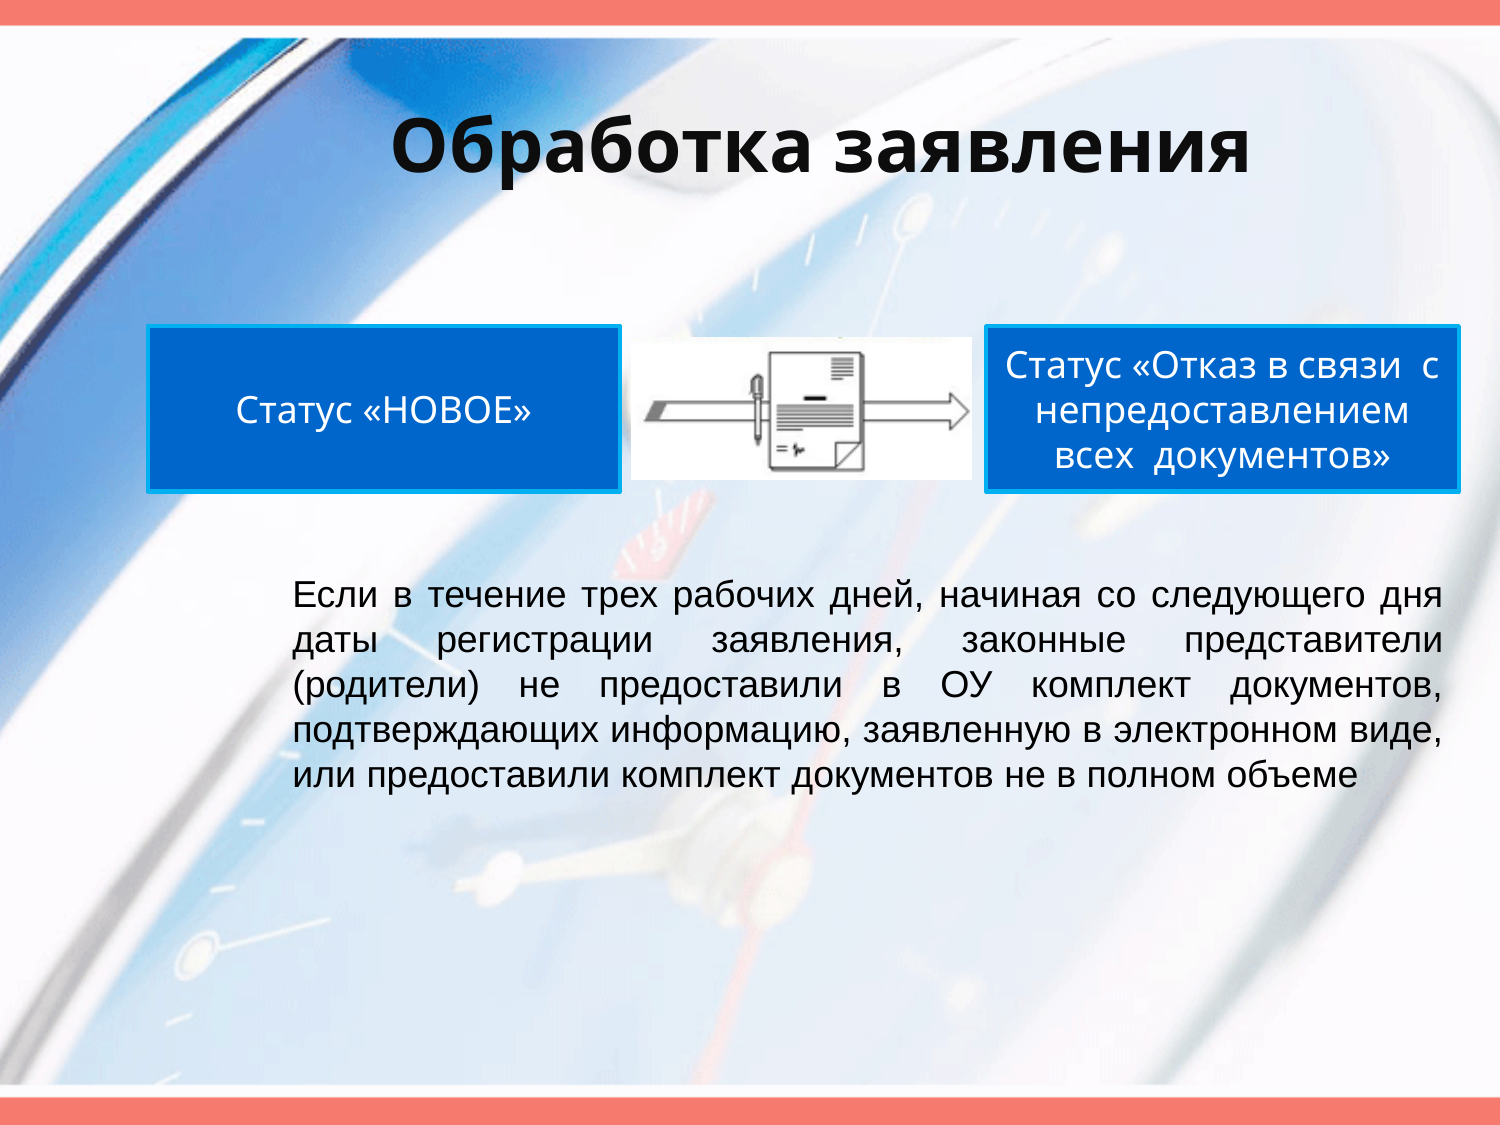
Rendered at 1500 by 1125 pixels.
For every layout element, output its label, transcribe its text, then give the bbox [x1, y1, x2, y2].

picture [0, 0, 1500, 1125]
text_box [631, 337, 972, 480]
title Обработка заявления [374, 87, 1425, 288]
text_box Если в течение трех рабочих дней, начиная со следующего дня даты регистрации заявления, законные представители (родители) не предоставили в ОУ комплект документов, подтверждающих информацию, заявленную в электронном виде, или предоставили комплект документов не в полном объеме [277, 562, 1459, 802]
text_box Статус «НОВОЕ» [146, 324, 622, 494]
text_box Статус «Отказ в связи с непредоставлением всех документов» [984, 324, 1461, 494]
